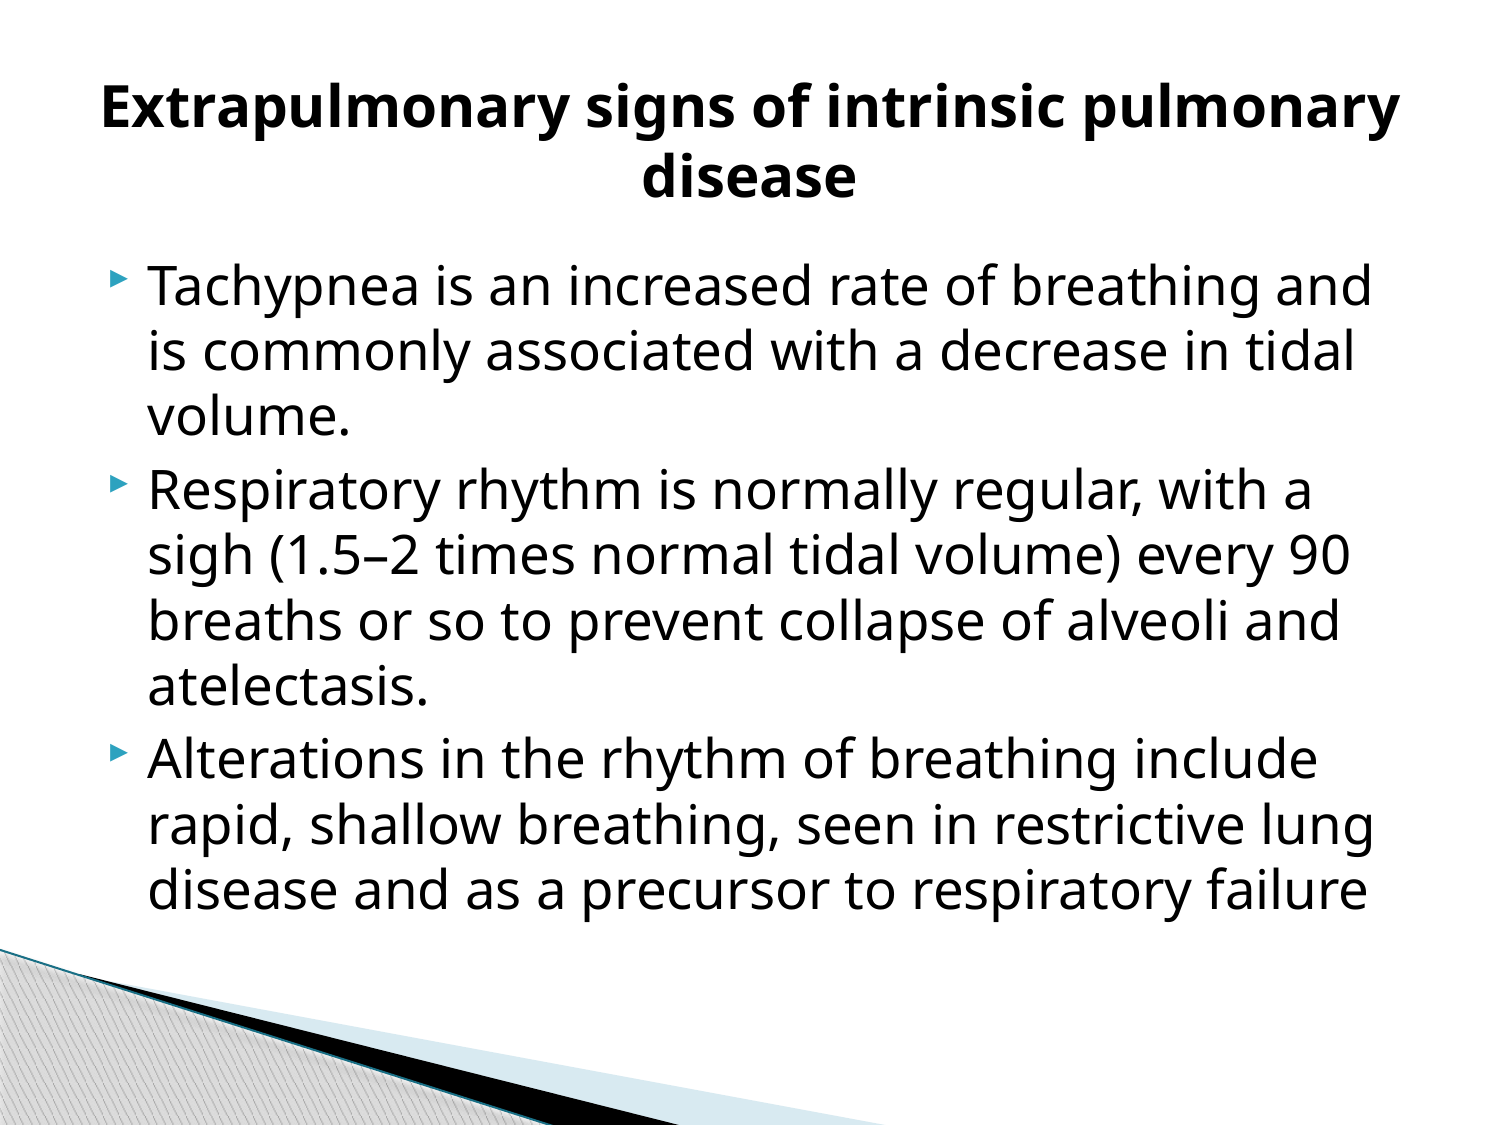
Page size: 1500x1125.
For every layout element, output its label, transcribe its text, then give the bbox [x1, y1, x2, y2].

title Extrapulmonary signs of intrinsic pulmonary disease [75, 45, 1425, 233]
list Tachypnea is an increased rate of breathing and is commonly associated with a decrease in tidal volume. Respiratory rhythm is normally regular, with a sigh (1.5–2 times normal tidal volume) every 90 breaths or so to prevent collapse of alveoli and atelectasis. Alterations in the rhythm of breathing include rapid, shallow breathing, seen in restrictive lung disease and as a precursor to respiratory failure [75, 243, 1425, 986]
